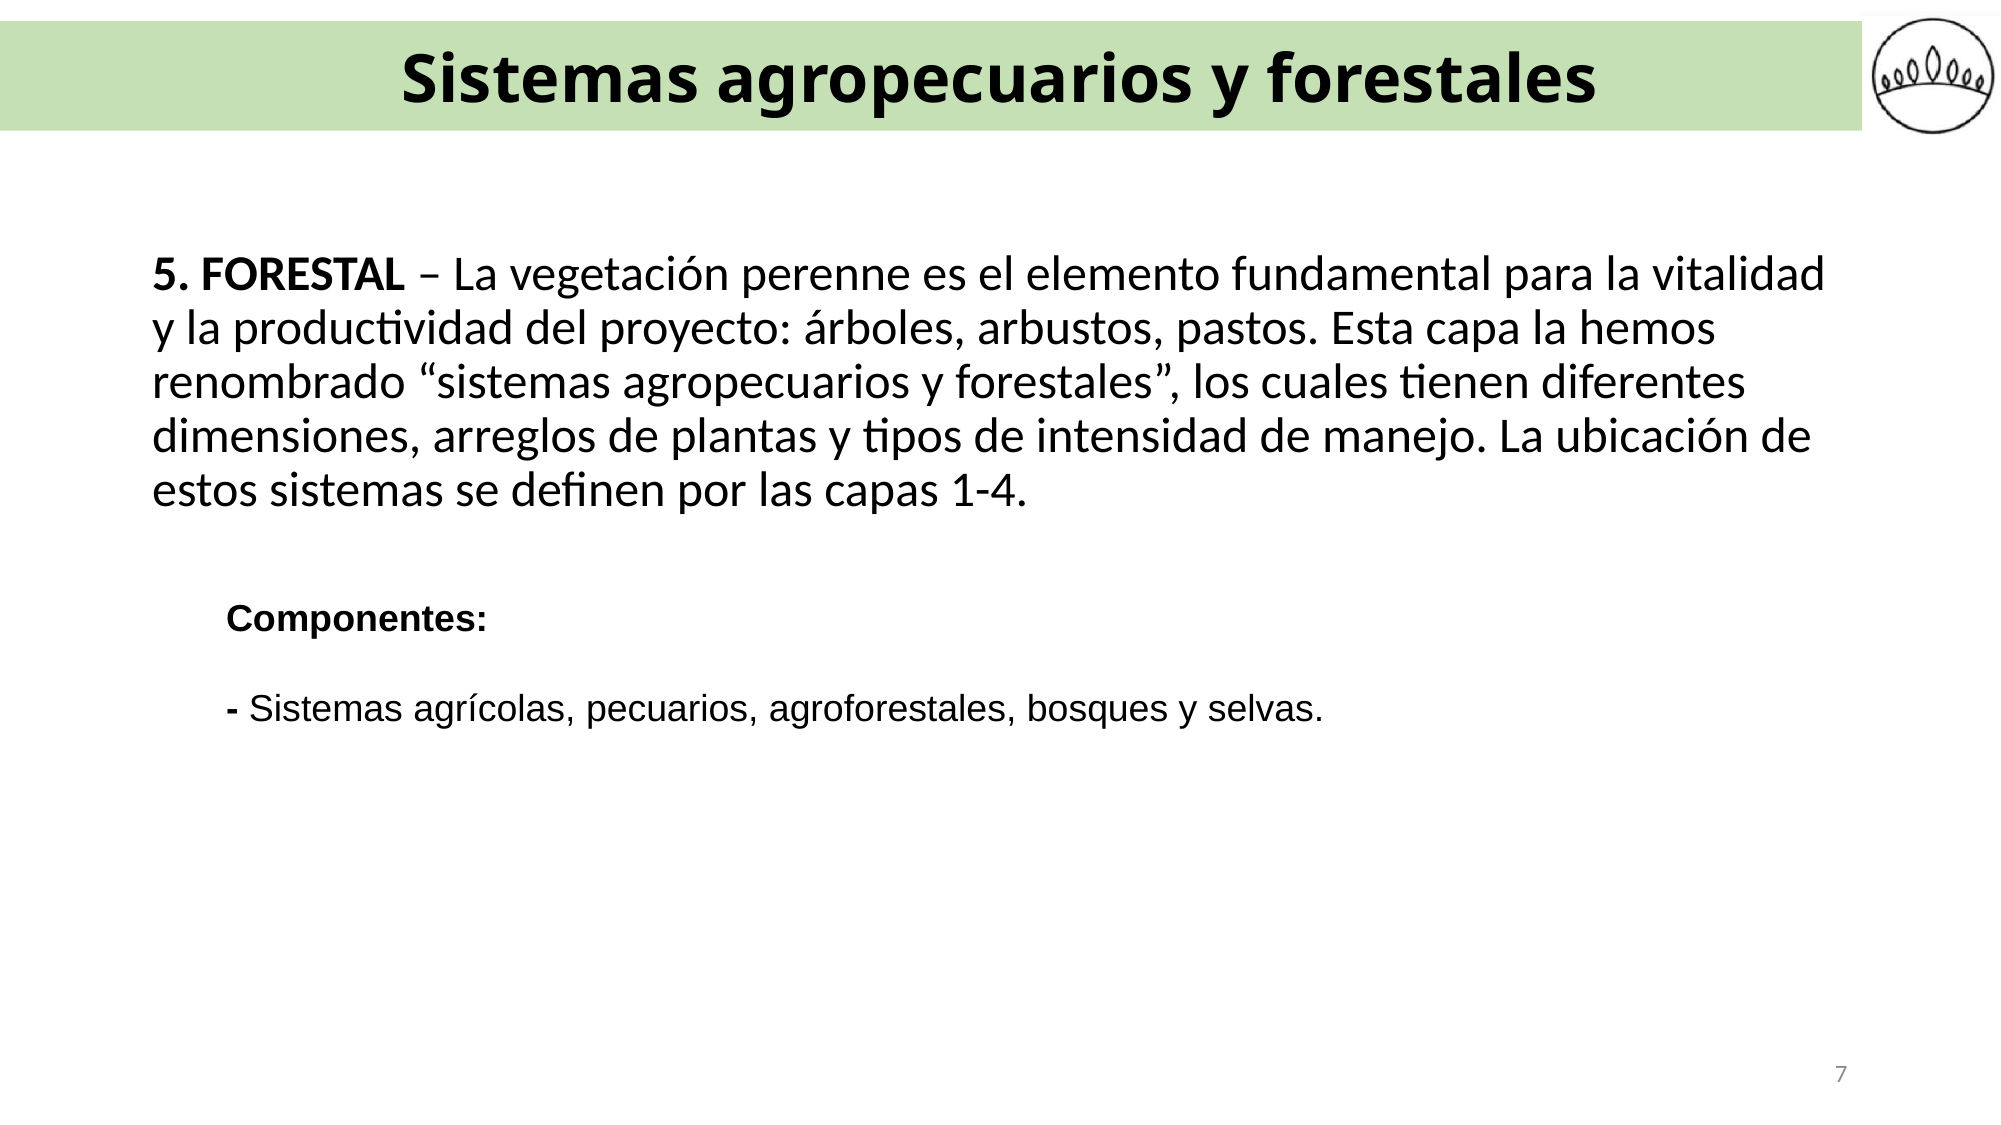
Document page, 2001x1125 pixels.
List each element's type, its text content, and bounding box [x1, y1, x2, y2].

text_box 5. FORESTAL – La vegetación perenne es el elemento fundamental para la vitalidad y la productividad del proyecto: árboles, arbustos, pastos. Esta capa la hemos renombrado “sistemas agropecuarios y forestales”, los cuales tienen diferentes dimensiones, arreglos de plantas y tipos de intensidad de manejo. La ubicación de estos sistemas se definen por las capas 1-4. [137, 240, 1863, 528]
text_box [0, 11, 2000, 139]
slide_number 7 [1412, 1042, 1863, 1103]
text_box Componentes: - Sistemas agrícolas, pecuarios, agroforestales, bosques y selvas. [137, 587, 1753, 737]
